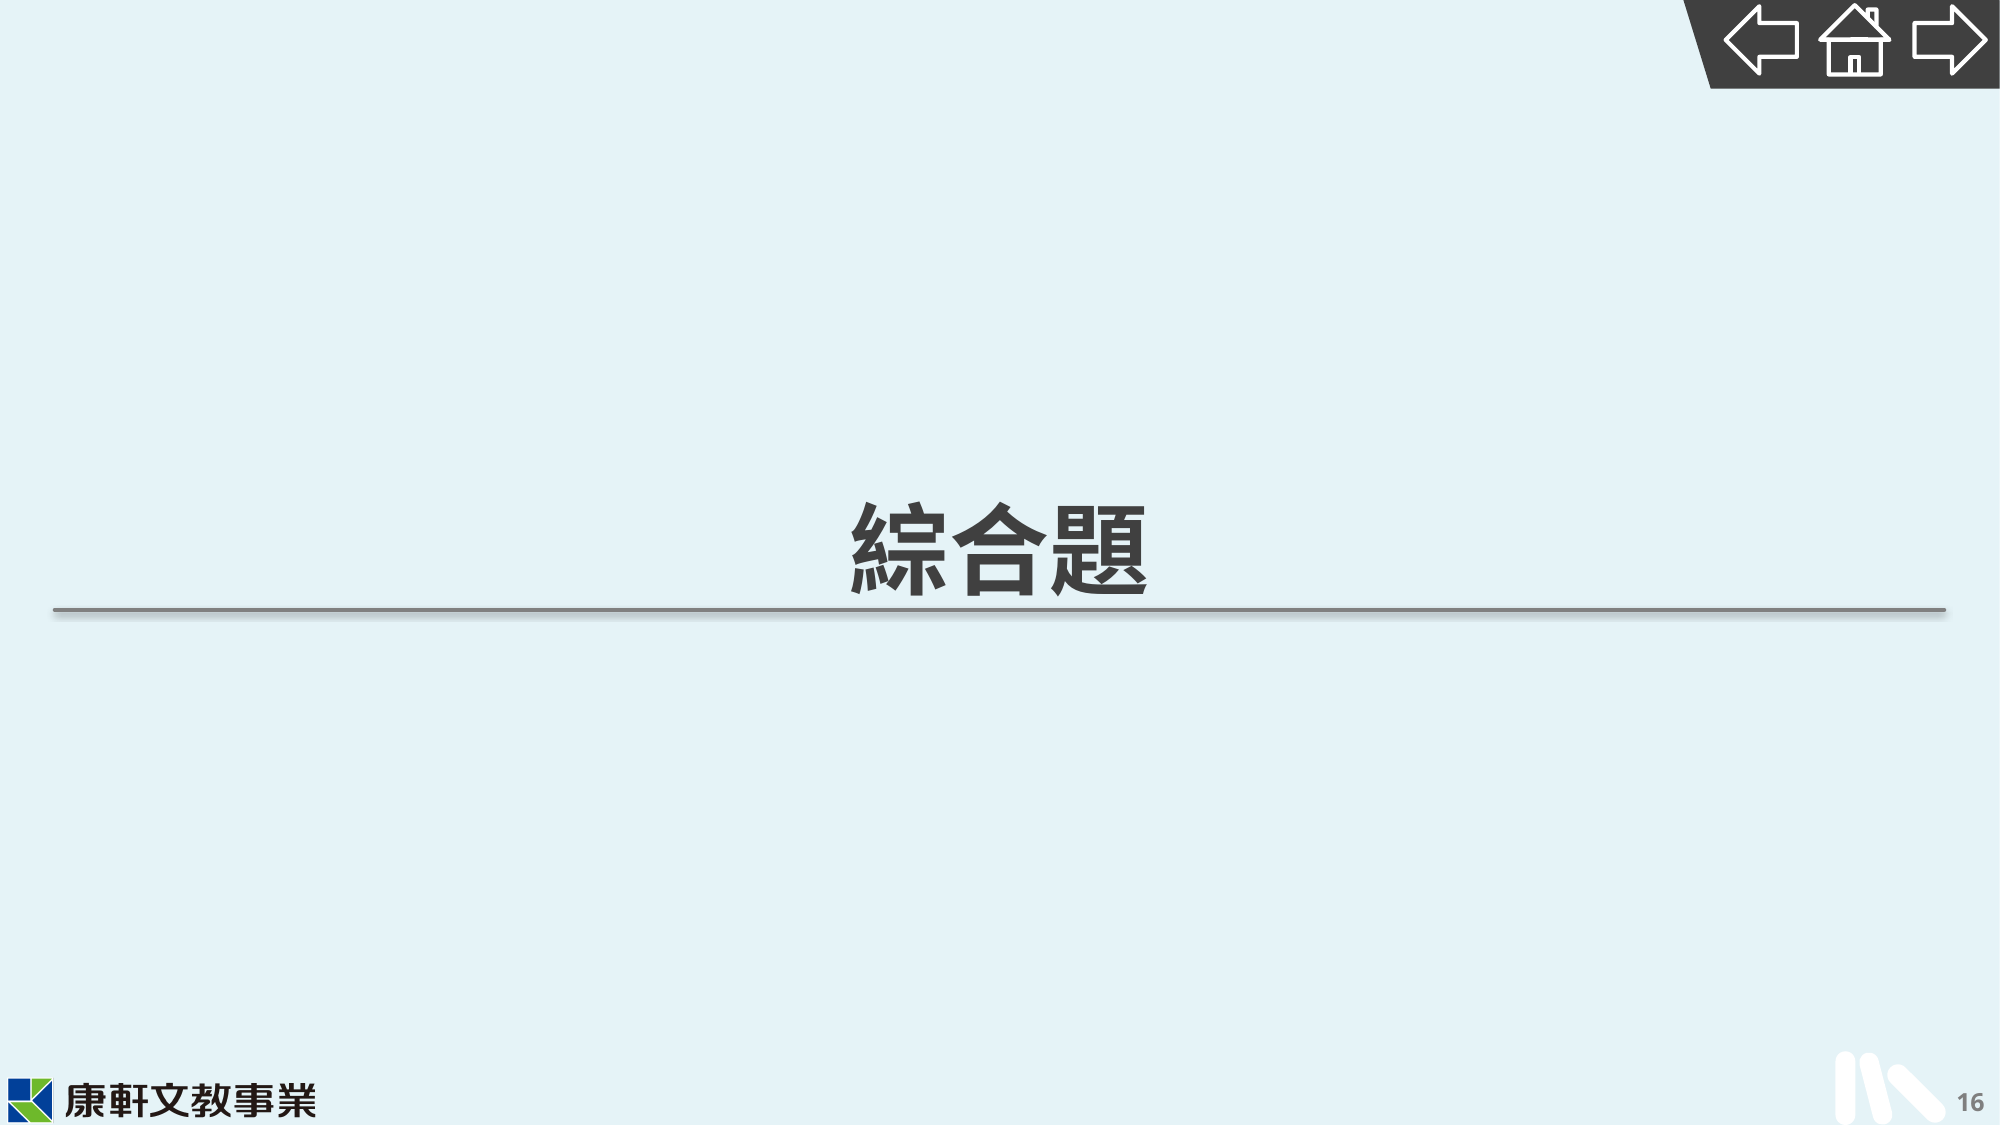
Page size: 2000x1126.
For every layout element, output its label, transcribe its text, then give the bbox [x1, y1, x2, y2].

slide_number 16 [1934, 1082, 2000, 1126]
picture [0, 1070, 339, 1126]
title 綜合題 [54, 487, 1945, 610]
